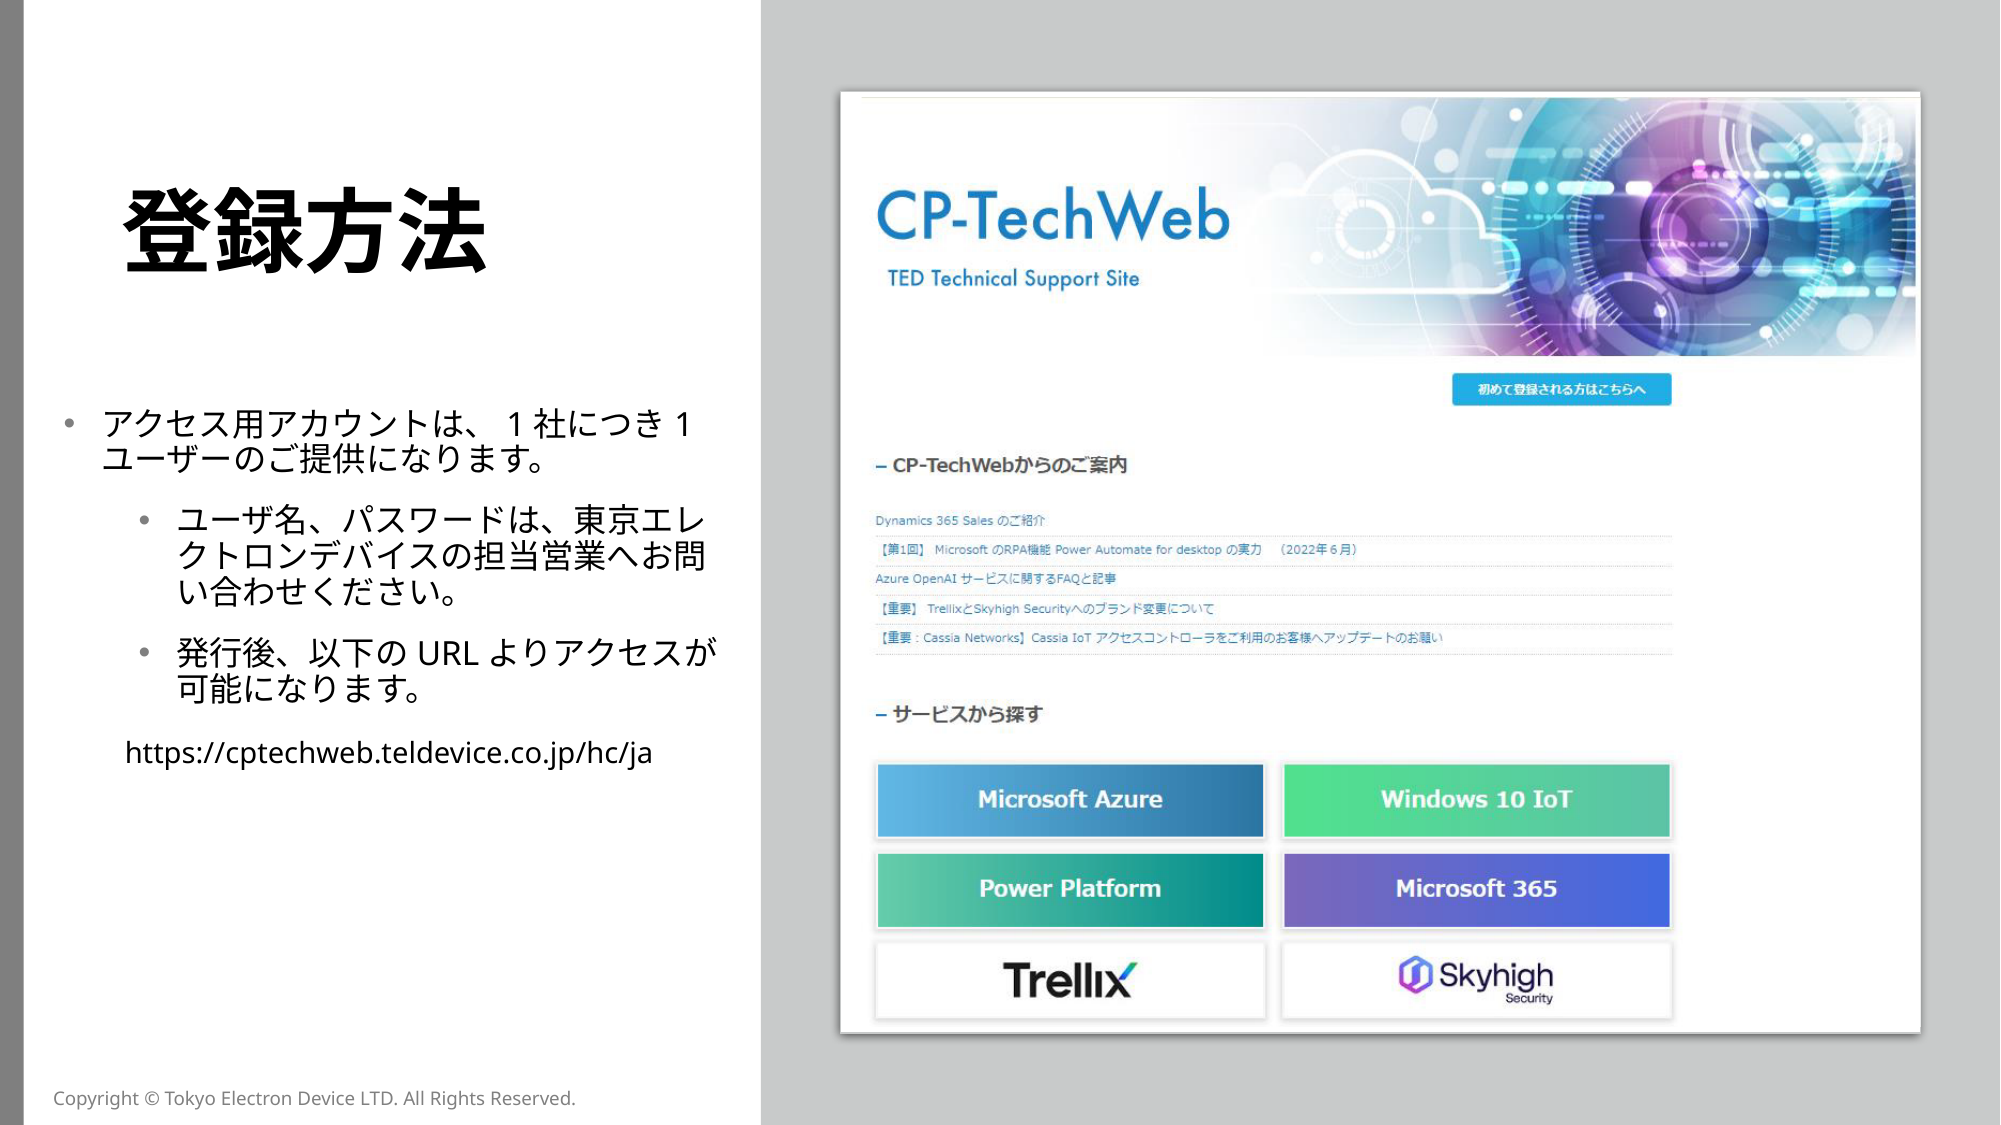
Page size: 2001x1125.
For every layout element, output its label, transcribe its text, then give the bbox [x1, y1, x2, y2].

title 登録方法 [106, 103, 682, 370]
text_box [839, 90, 1922, 1034]
text_box [760, 0, 2000, 1125]
list アクセス用アカウントは、1社につき1ユーザーのご提供になります。 ユーザ名、パスワードは、東京エレクトロンデバイスの担当営業へお問い合わせください。 発行後、以下のURLよりアクセスが可能になります。 https://cptechweb.teldevice.co.jp/hc/ja [28, 399, 746, 1021]
picture [861, 97, 1921, 1027]
